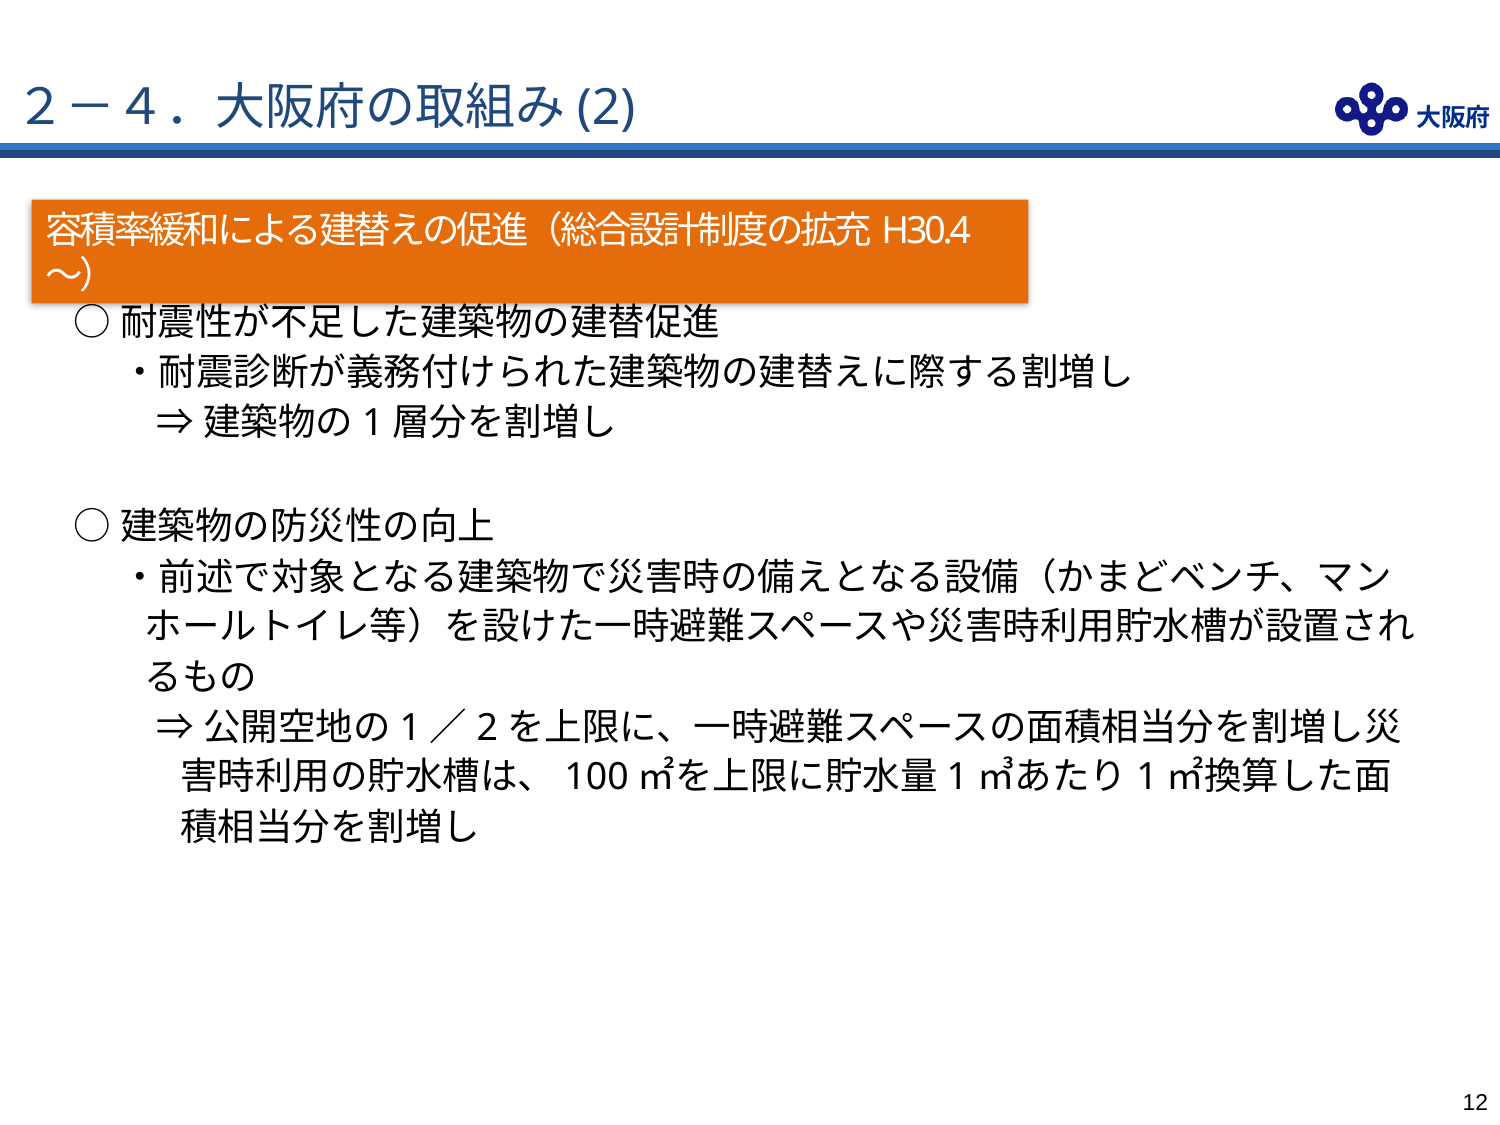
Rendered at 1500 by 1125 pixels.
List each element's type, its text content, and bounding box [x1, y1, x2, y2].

picture [1330, 82, 1411, 142]
text_box 容積率緩和による建替えの促進（総合設計制度の拡充H30.4～） [31, 199, 1029, 304]
text_box ○耐震性が不足した建築物の建替促進 ・耐震診断が義務付けられた建築物の建替えに際する割増し ⇒建築物の1層分を割増し [59, 285, 1442, 451]
title ２－４．大阪府の取組み(2) [0, 71, 1246, 138]
slide_number 11 [1149, 1077, 1500, 1125]
text_box ○建築物の防災性の向上 ・前述で対象となる建築物で災害時の備えとなる設備（かまどベンチ、マンホールトイレ等）を設けた一時避難スペースや災害時利用貯水槽が設置されるもの ⇒公開空地の1／2を上限に、一時避難スペースの面積相当分を割増し災害時利用の貯水槽は、100㎡を上限に貯水量1㎥あたり1㎡換算した面積相当分を割増し [59, 490, 1442, 855]
